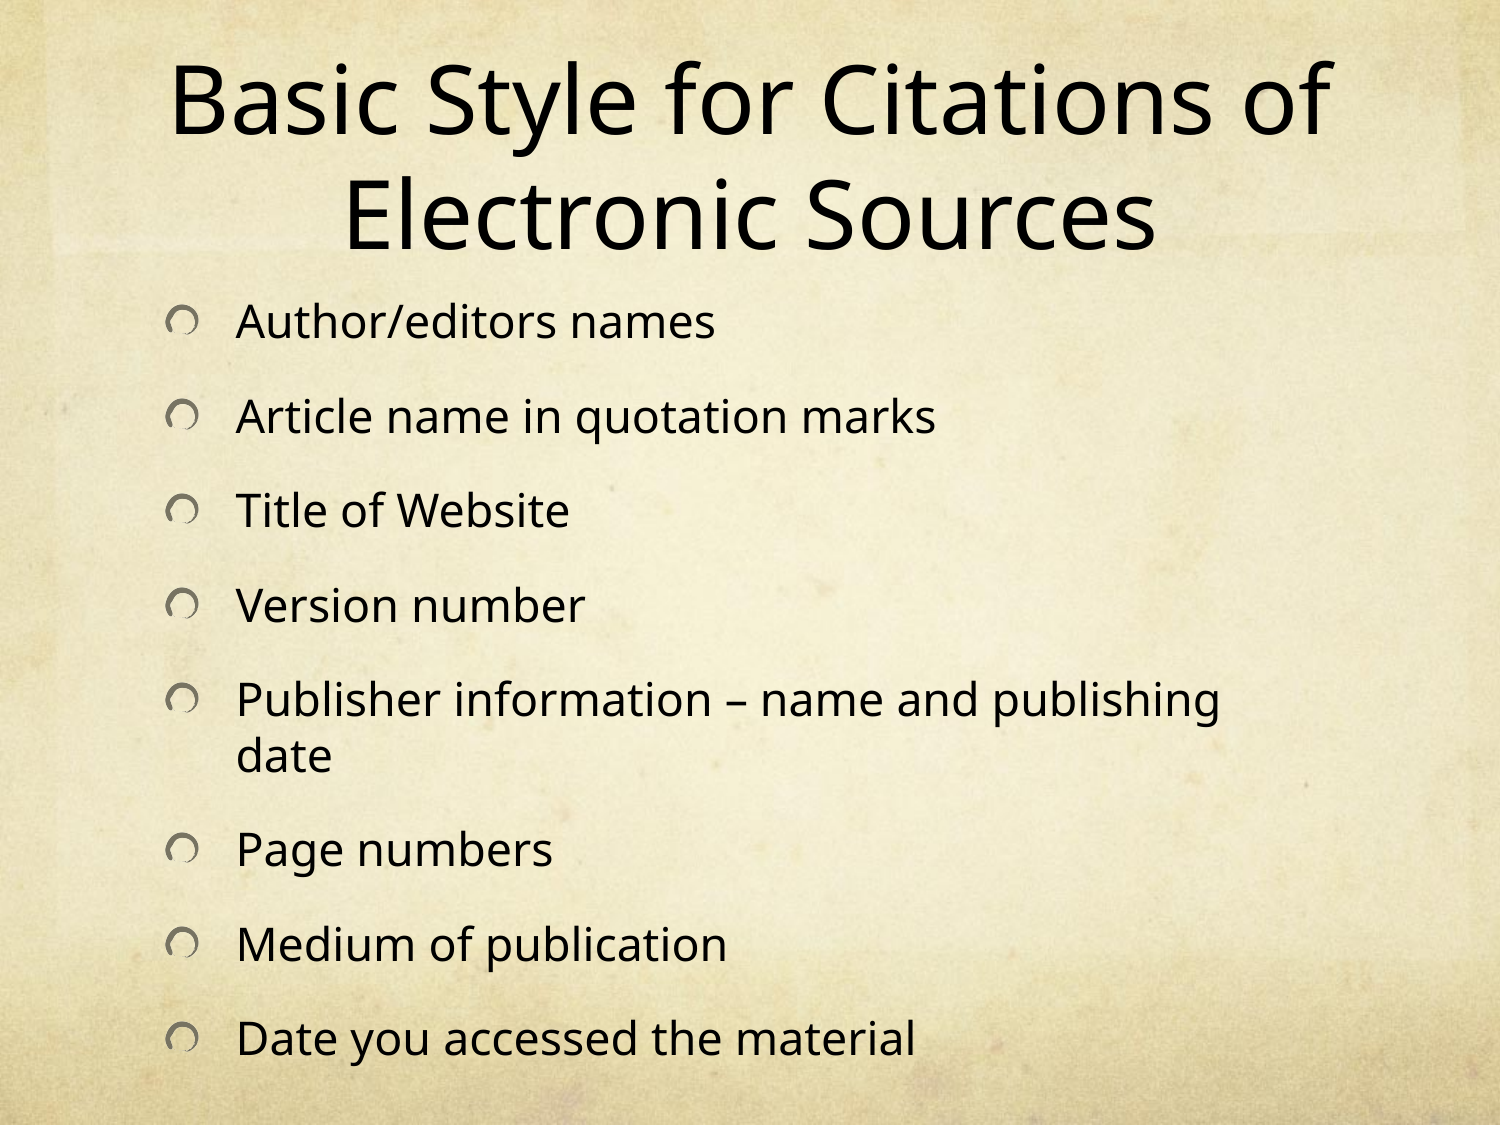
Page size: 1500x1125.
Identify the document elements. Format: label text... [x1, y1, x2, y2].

picture [0, 0, 1500, 1125]
title Basic Style for Citations of Electronic Sources [150, 82, 1350, 225]
list Author/editors names Article name in quotation marks Title of Website Version number Publisher information – name and publishing date Page numbers Medium of publication Date you accessed the material [150, 284, 1331, 1081]
